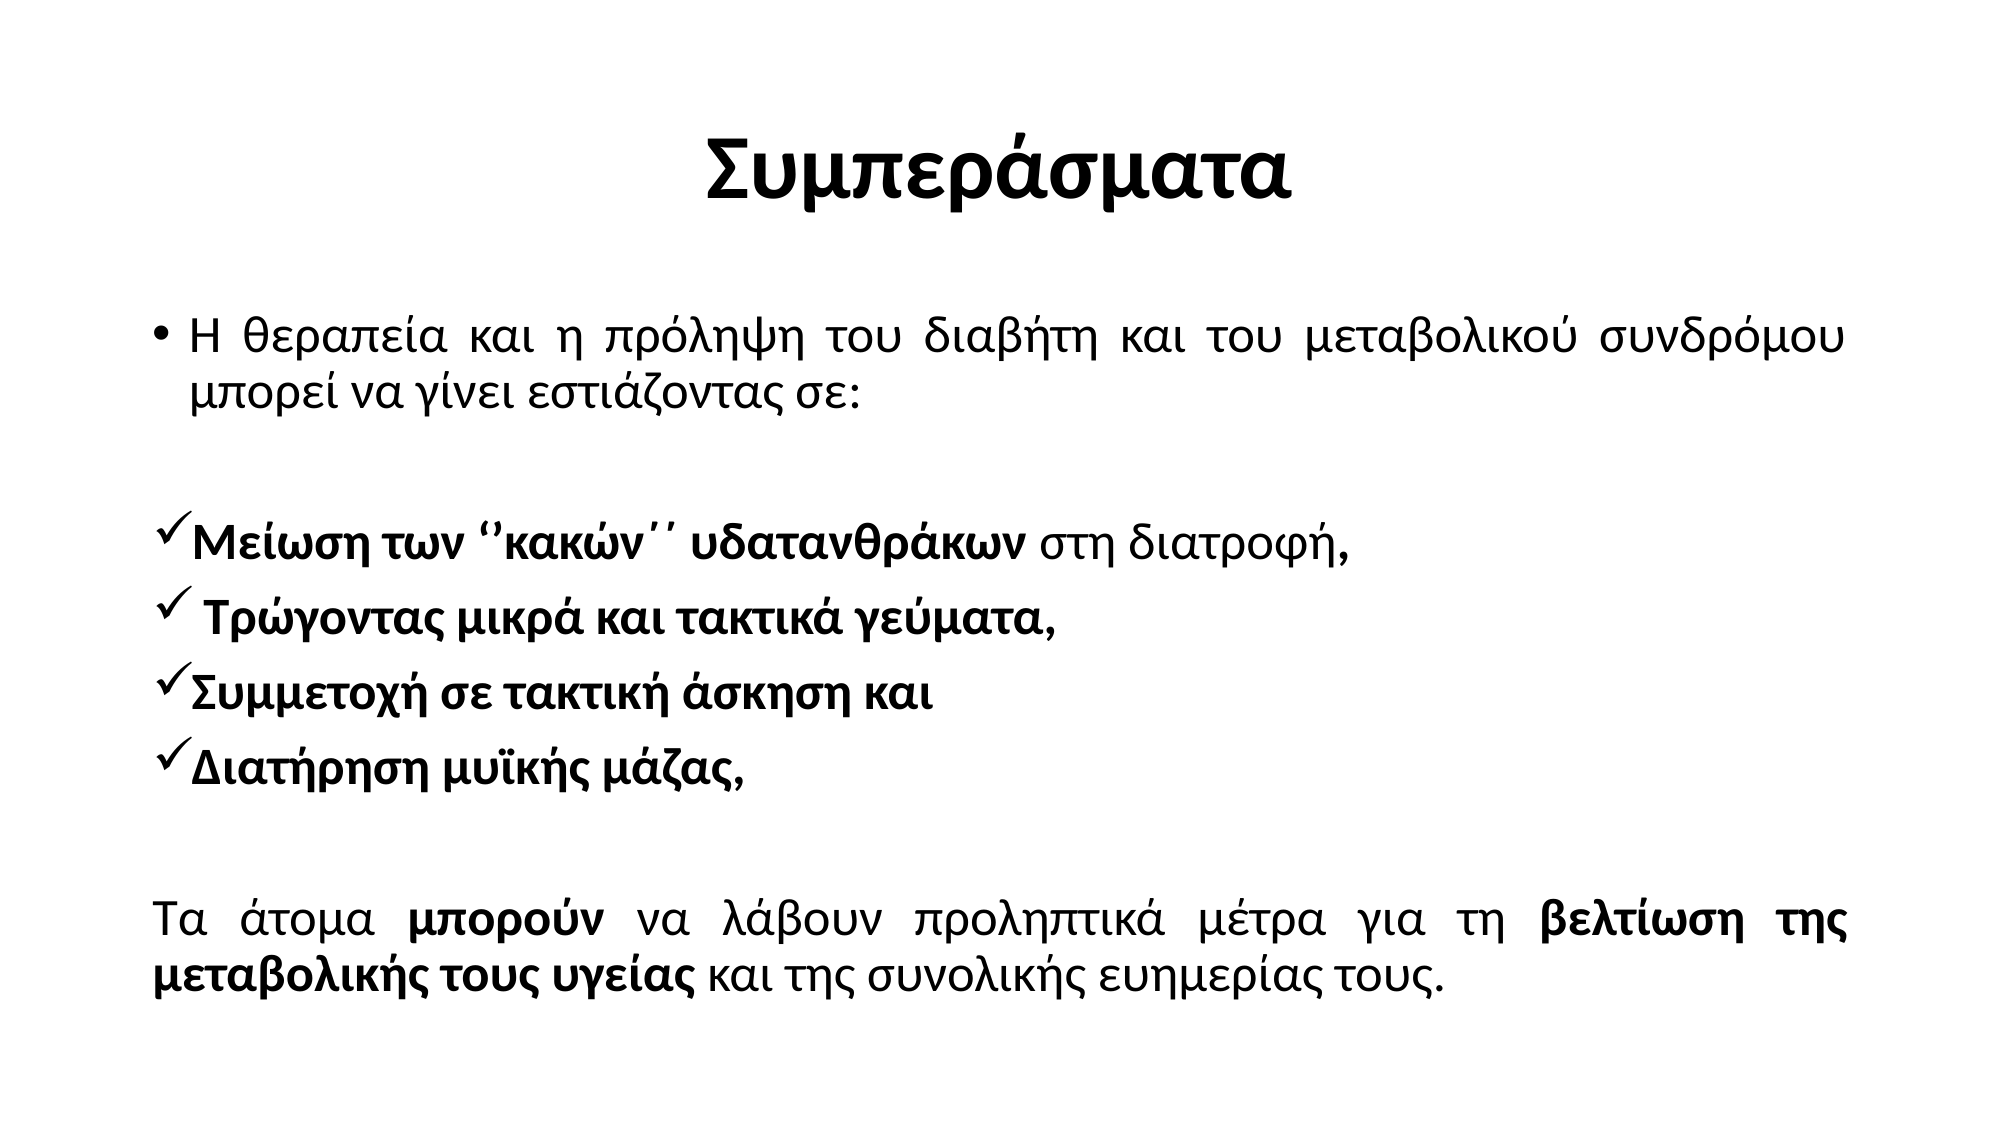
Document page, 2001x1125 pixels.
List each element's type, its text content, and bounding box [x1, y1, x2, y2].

list Η θεραπεία και η πρόληψη του διαβήτη και του μεταβολικού συνδρόμου μπορεί να γίνει εστιάζοντας σε: Μείωση των ‘’κακών΄΄ υδατανθράκων στη διατροφή, Τρώγοντας μικρά και τακτικά γεύματα, Συμμετοχή σε τακτική άσκηση και Διατήρηση μυϊκής μάζας, Τα άτομα μπορούν να λάβουν προληπτικά μέτρα για τη βελτίωση της μεταβολικής τους υγείας και της συνολικής ευημερίας τους. [137, 299, 1863, 1014]
title Συμπεράσματα [137, 59, 1863, 278]
